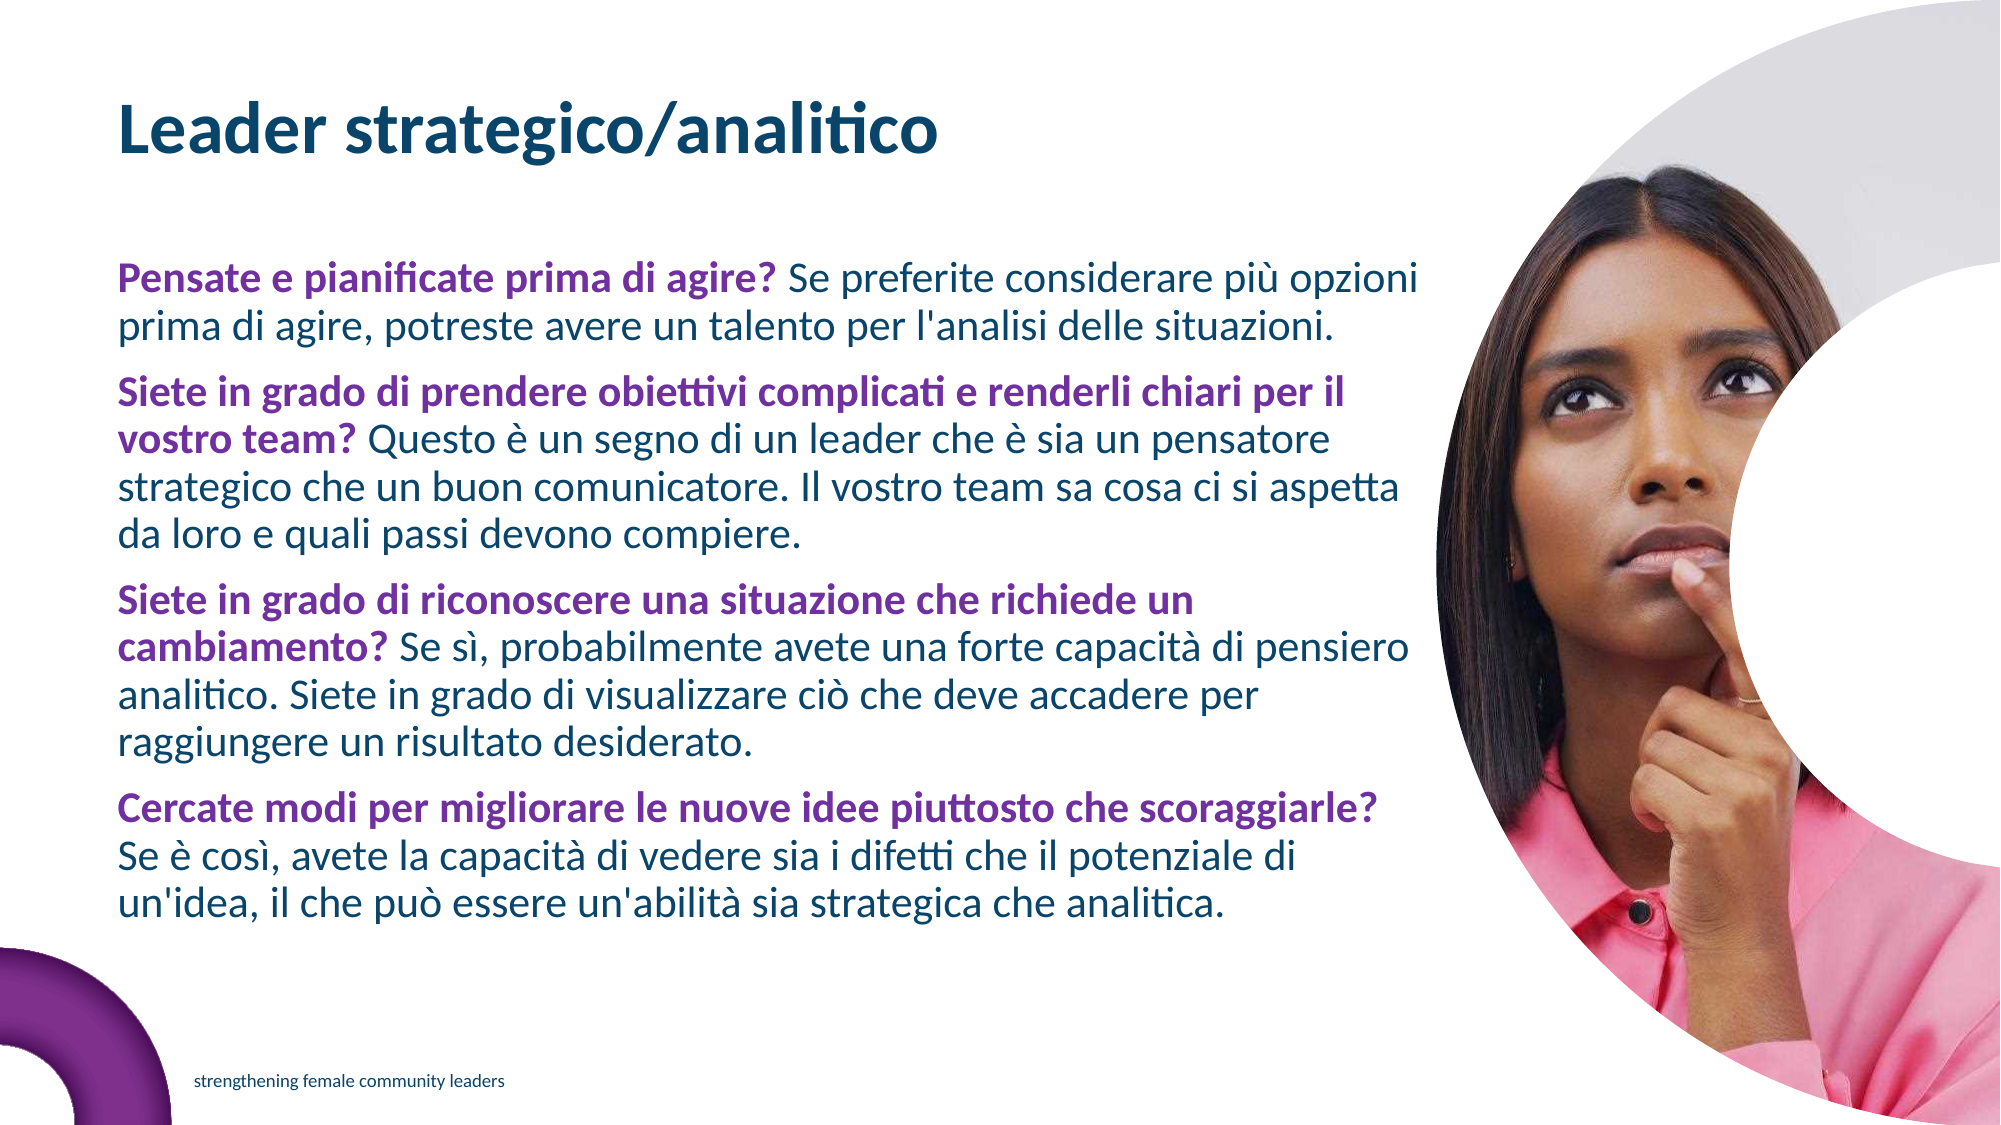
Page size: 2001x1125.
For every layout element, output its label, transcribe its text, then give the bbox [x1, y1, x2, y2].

picture [0, 937, 189, 1125]
list Leader strategico/analitico [103, 81, 1282, 178]
list Pensate e pianificate prima di agire? Se preferite considerare più opzioni prima di agire, potreste avere un talento per l'analisi delle situazioni. Siete in grado di prendere obiettivi complicati e renderli chiari per il vostro team? Questo è un segno di un leader che è sia un pensatore strategico che un buon comunicatore. Il vostro team sa cosa ci si aspetta da loro e quali passi devono compiere. Siete in grado di riconoscere una situazione che richiede un cambiamento? Se sì, probabilmente avete una forte capacità di pensiero analitico. Siete in grado di visualizzare ciò che deve accadere per raggiungere un risultato desiderato. Cercate modi per migliorare le nuove idee piuttosto che scoraggiarle? Se è così, avete la capacità di vedere sia i difetti che il potenziale di un'idea, il che può essere un'abilità sia strategica che analitica. [66, 247, 1436, 986]
picture [1436, 0, 2000, 1125]
